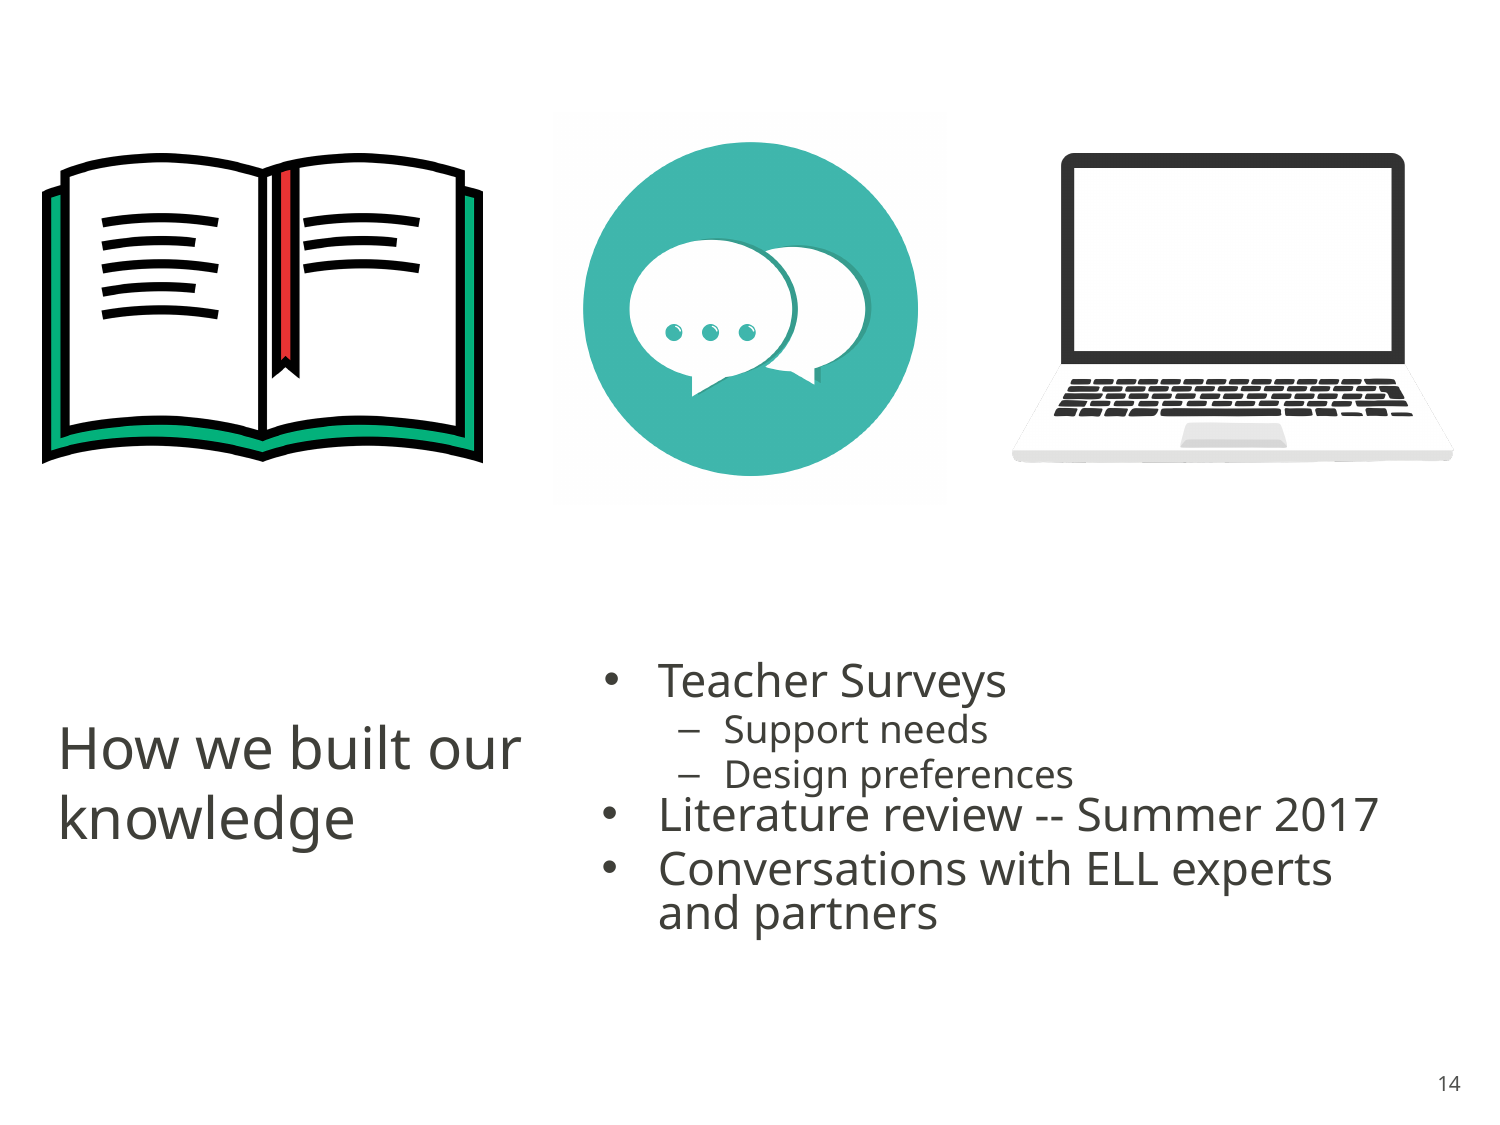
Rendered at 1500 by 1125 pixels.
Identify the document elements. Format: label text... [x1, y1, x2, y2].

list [553, 111, 947, 506]
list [41, 153, 483, 464]
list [1012, 153, 1454, 464]
title How we built our knowledge [42, 687, 544, 875]
list Teacher Surveys Support needs Design preferences Literature review -- Summer 2017 Conversations with ELL experts and partners [586, 654, 1439, 973]
